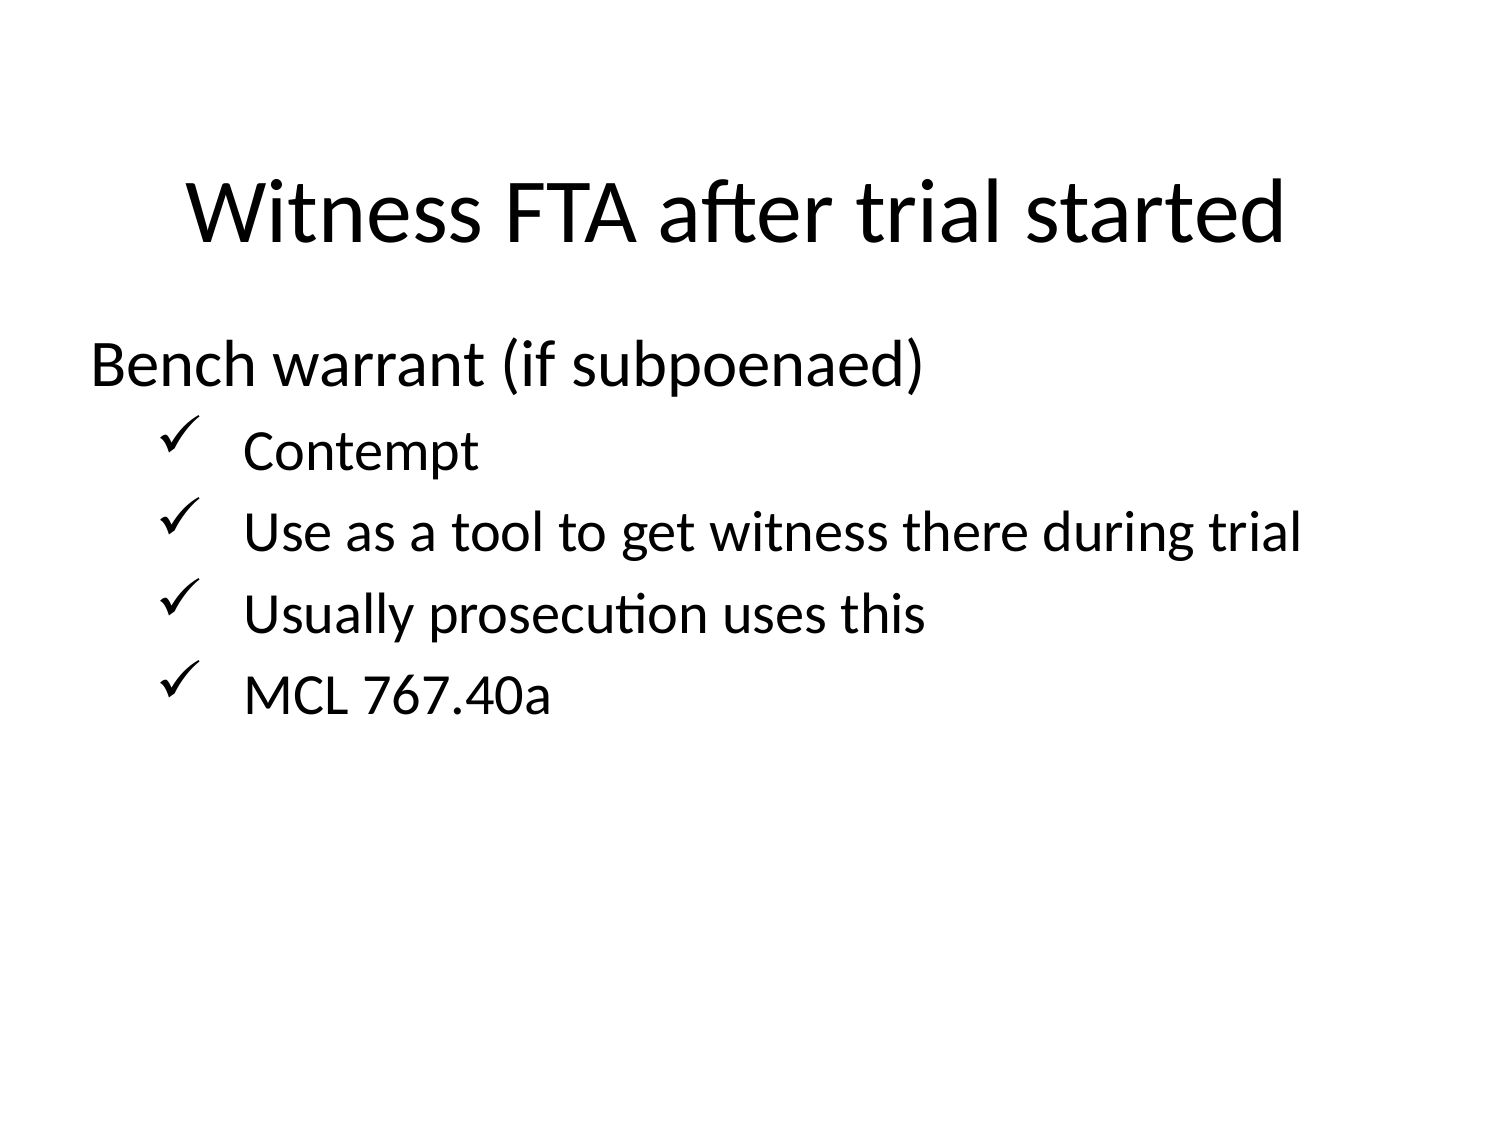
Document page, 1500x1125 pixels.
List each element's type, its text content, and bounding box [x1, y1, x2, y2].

list Bench warrant (if subpoenaed) Contempt Use as a tool to get witness there during trial Usually prosecution uses this MCL 767.40a [75, 312, 1425, 1055]
title Witness FTA after trial started [62, 112, 1413, 300]
